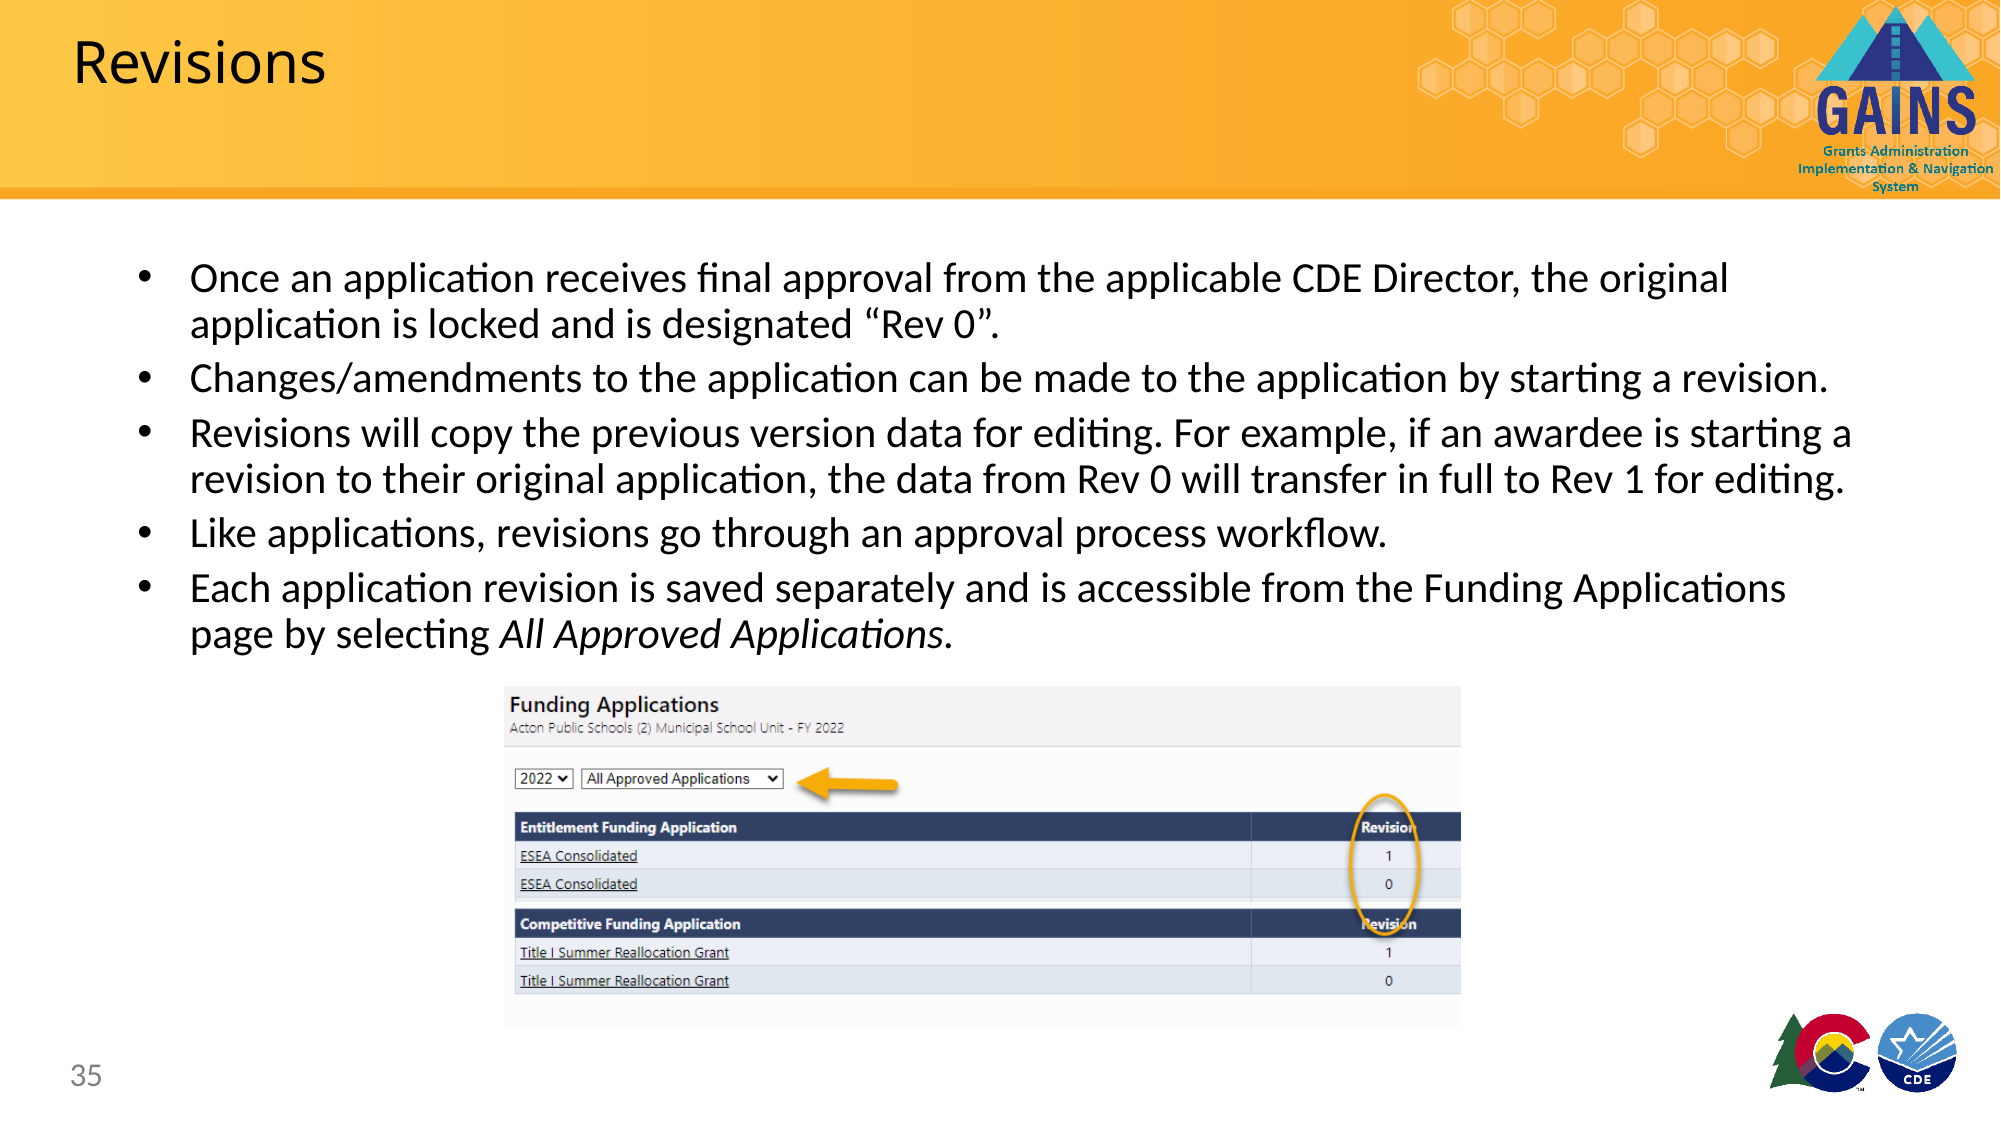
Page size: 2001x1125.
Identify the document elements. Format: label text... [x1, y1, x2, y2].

picture [0, 0, 2000, 201]
list Once an application receives final approval from the applicable CDE Director, the original application is locked and is designated “Rev 0”. Changes/amendments to the application can be made to the application by starting a revision. Revisions will copy the previous version data for editing. For example, if an awardee is starting a revision to their original application, the data from Rev 0 will transfer in full to Rev 1 for editing. Like applications, revisions go through an approval process workflow. Each application revision is saved separately and is accessible from the Funding Applications page by selecting All Approved Applications. [137, 254, 1863, 687]
picture [504, 686, 1461, 1027]
title Revisions [72, 33, 1396, 182]
slide_number 35 [54, 1042, 505, 1103]
picture [1768, 1012, 1957, 1093]
